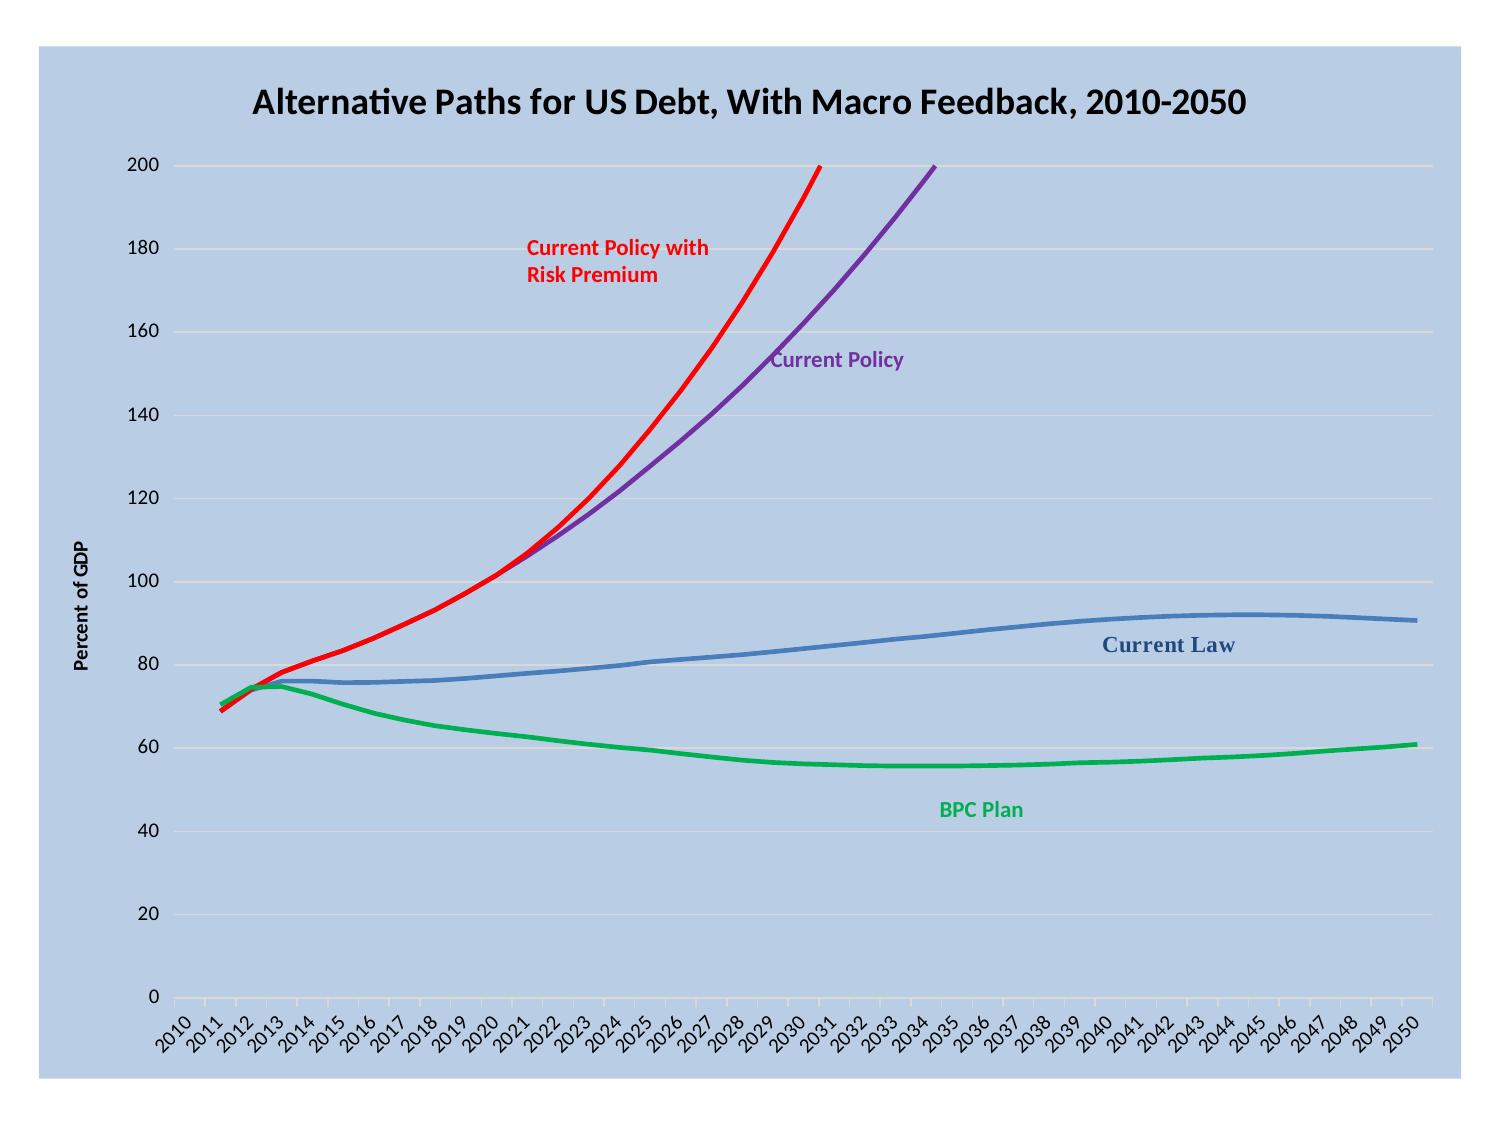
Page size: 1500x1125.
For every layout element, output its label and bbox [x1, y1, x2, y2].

chart [38, 46, 1462, 1079]
